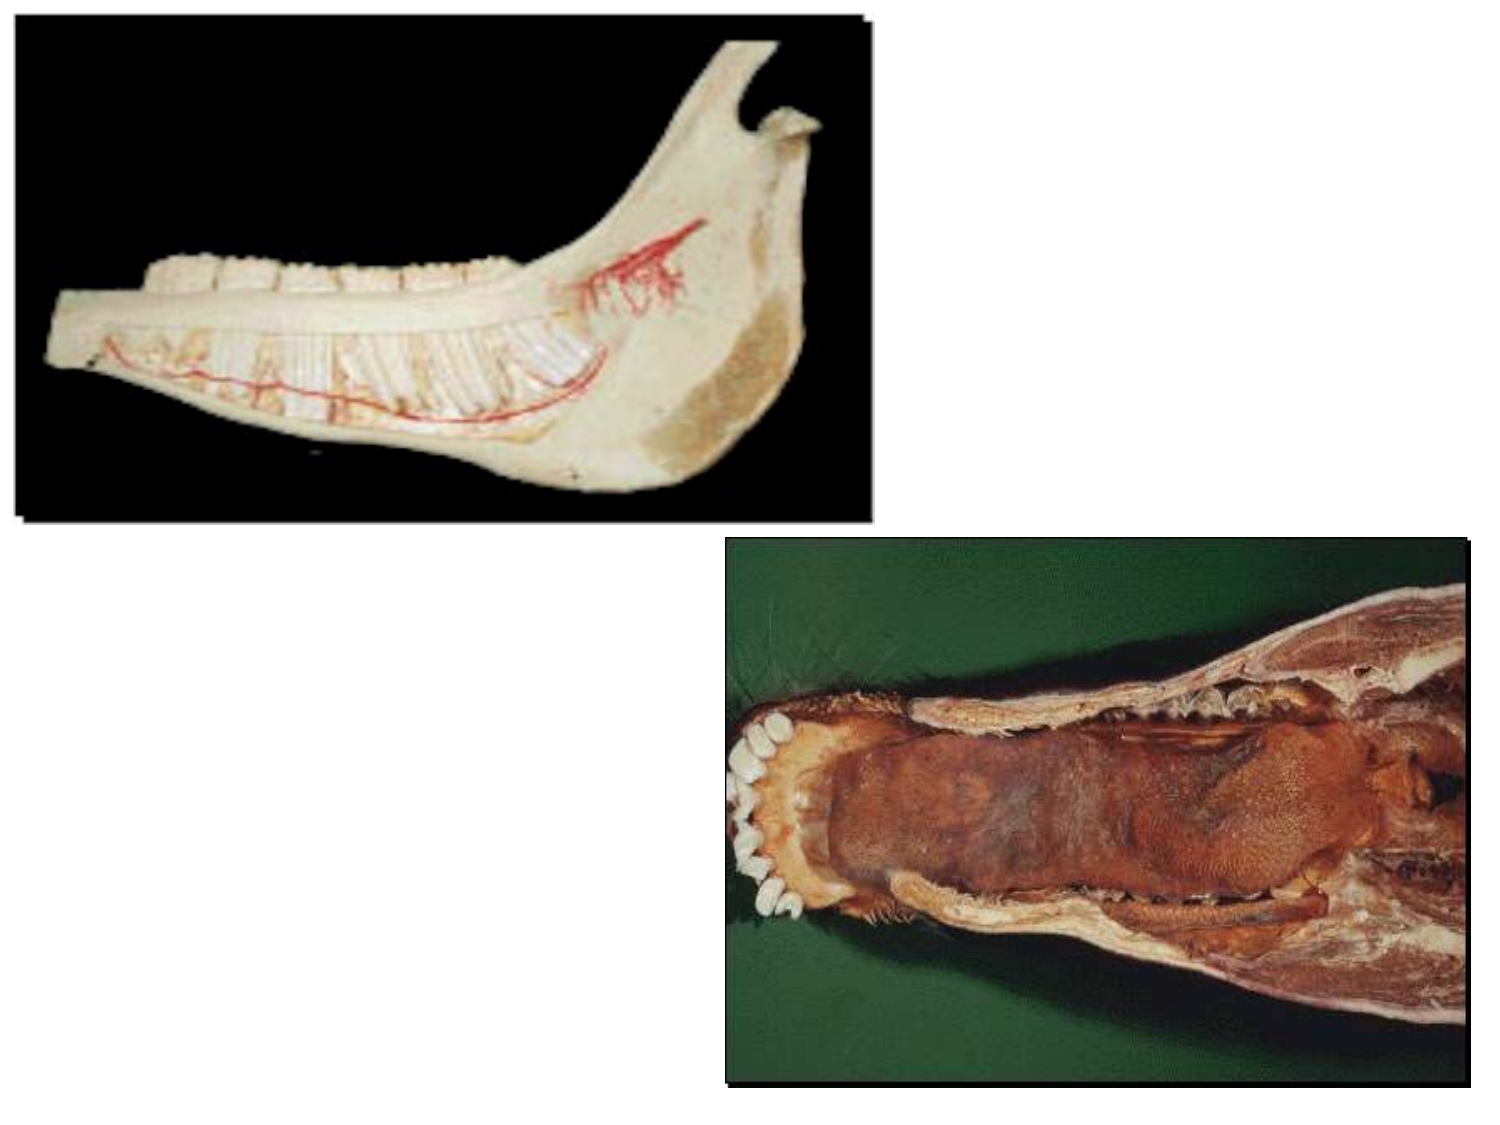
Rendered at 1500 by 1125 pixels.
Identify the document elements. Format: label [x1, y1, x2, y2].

picture [12, 12, 876, 526]
picture [724, 537, 1471, 1088]
